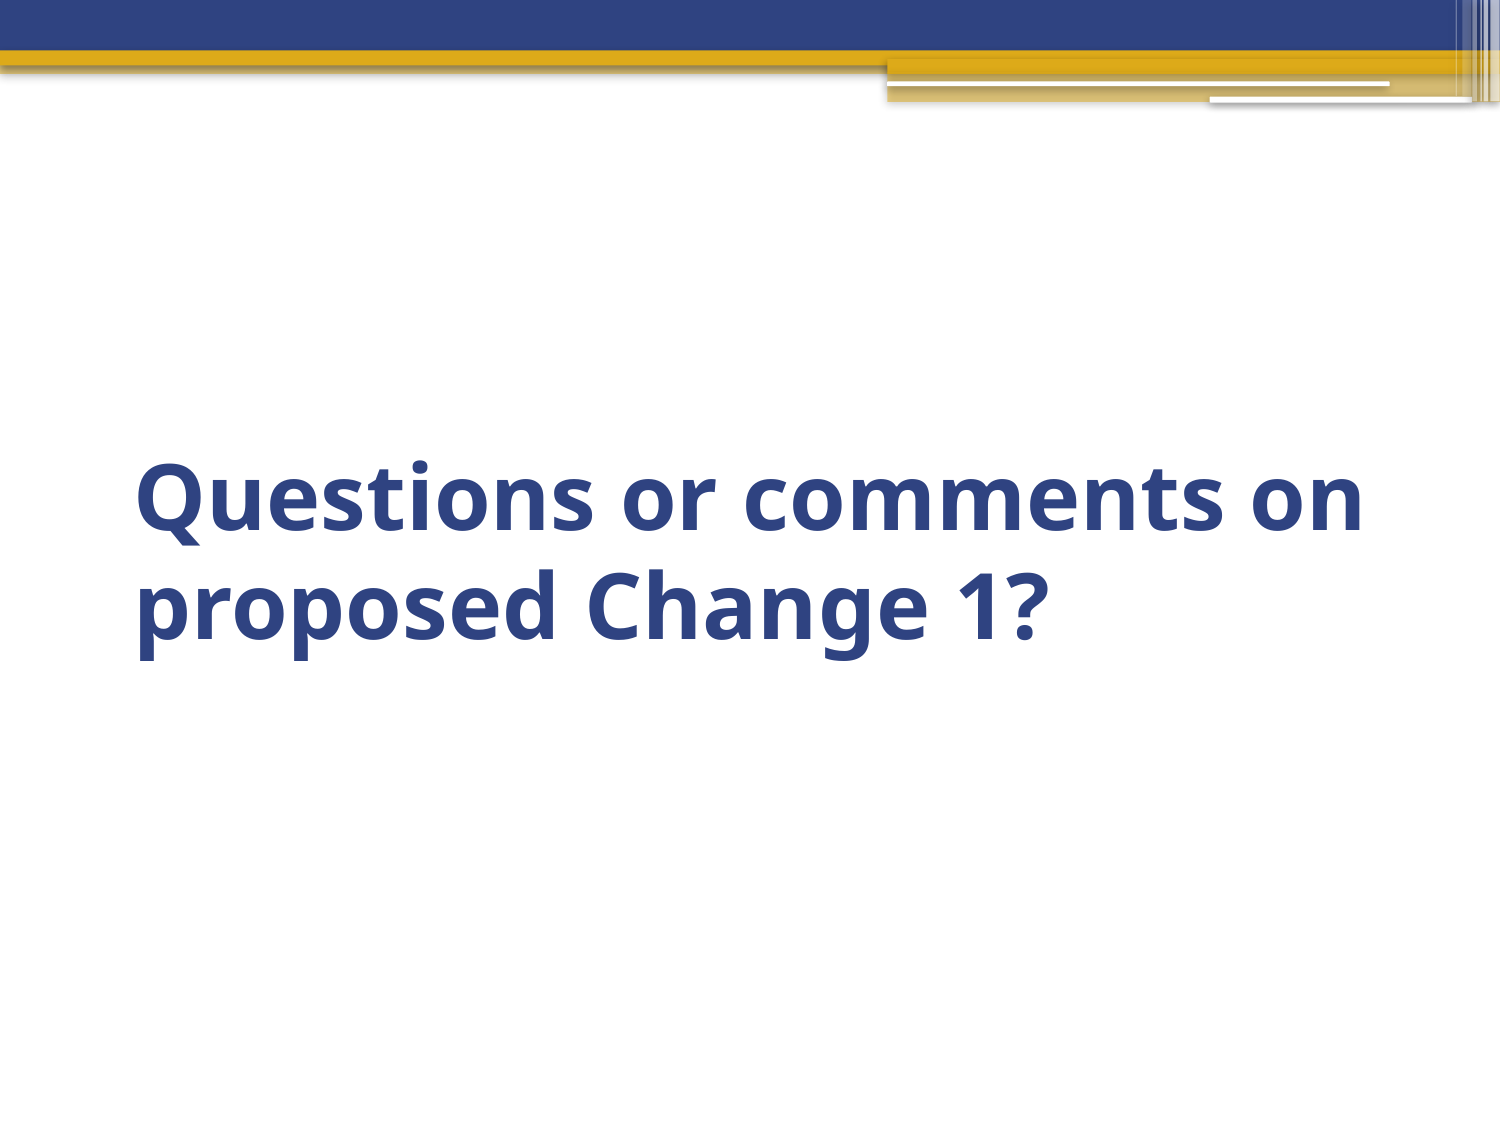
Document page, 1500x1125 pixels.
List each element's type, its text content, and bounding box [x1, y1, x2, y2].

title Questions or comments on proposed Change 1? [118, 442, 1394, 666]
